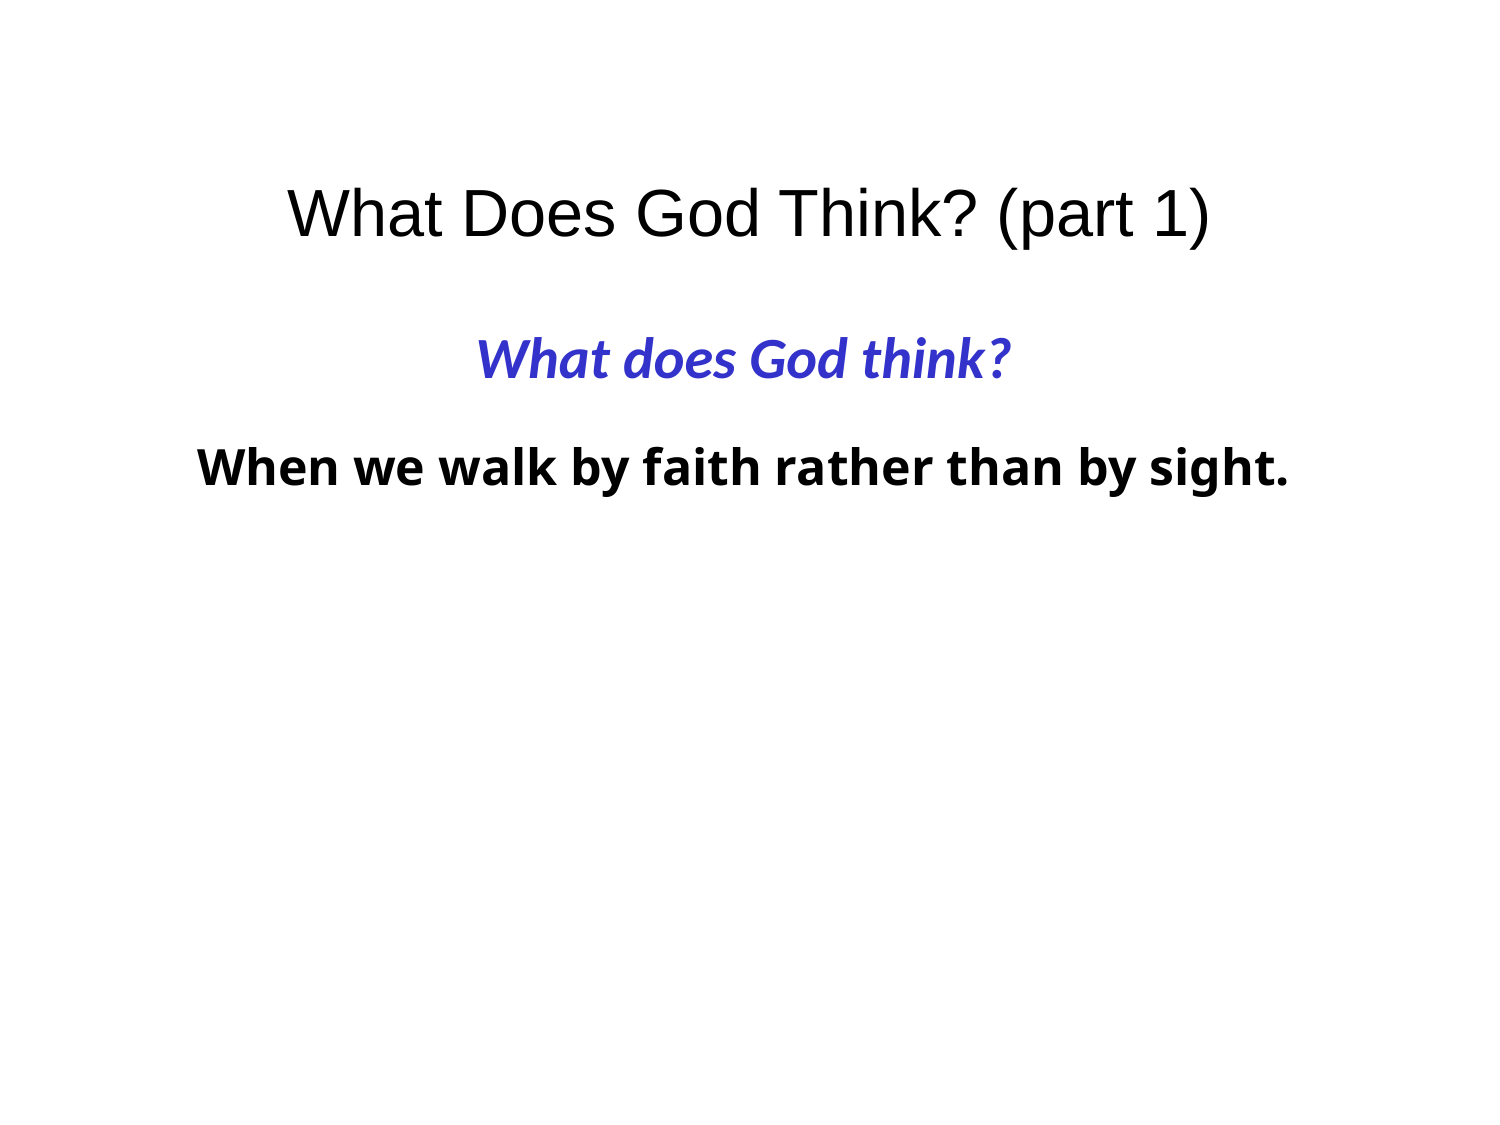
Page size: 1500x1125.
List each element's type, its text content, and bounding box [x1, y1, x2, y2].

text_box What Does God Think? (part 1) [0, 162, 1500, 258]
text_box What does God think? When we walk by faith rather than by sight. [137, 312, 1350, 503]
